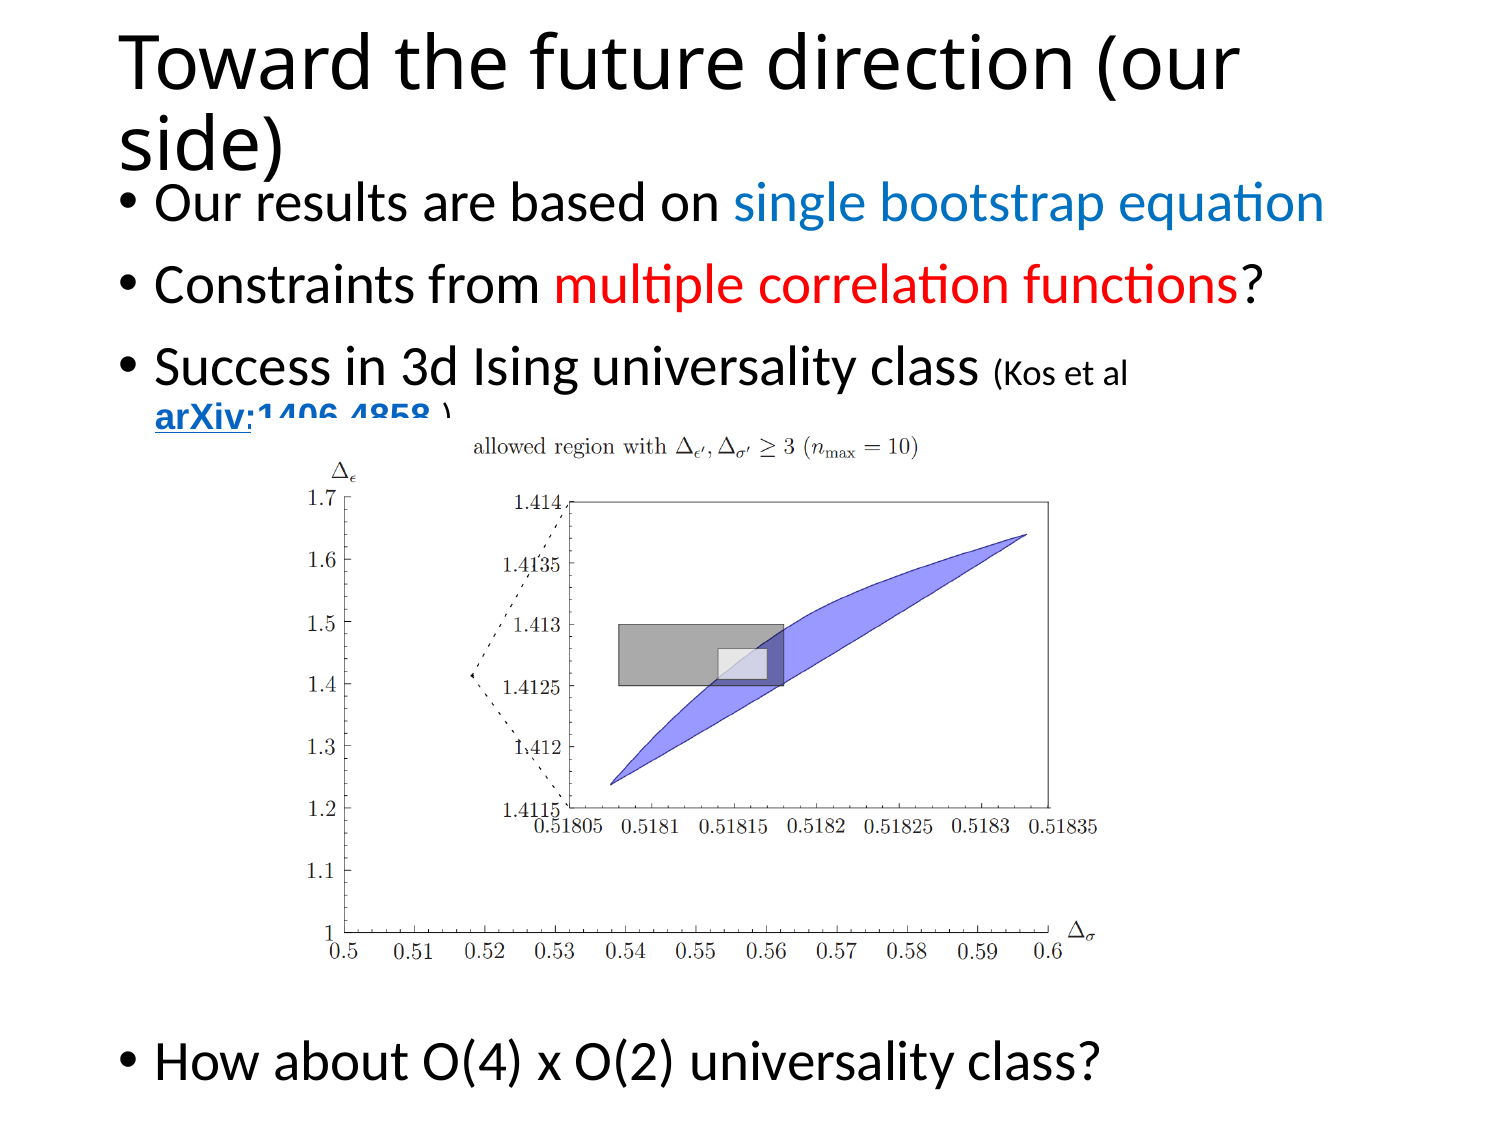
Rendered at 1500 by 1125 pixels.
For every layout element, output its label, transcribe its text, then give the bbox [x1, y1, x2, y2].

title Toward the future direction (our side) [103, 59, 1397, 152]
list Our results are based on single bootstrap equation Constraints from multiple correlation functions? Success in 3d Ising universality class (Kos et al arXiv:1406.4858 ) How about O(4) x O(2) universality class? [103, 164, 1397, 1102]
picture [251, 418, 1122, 969]
